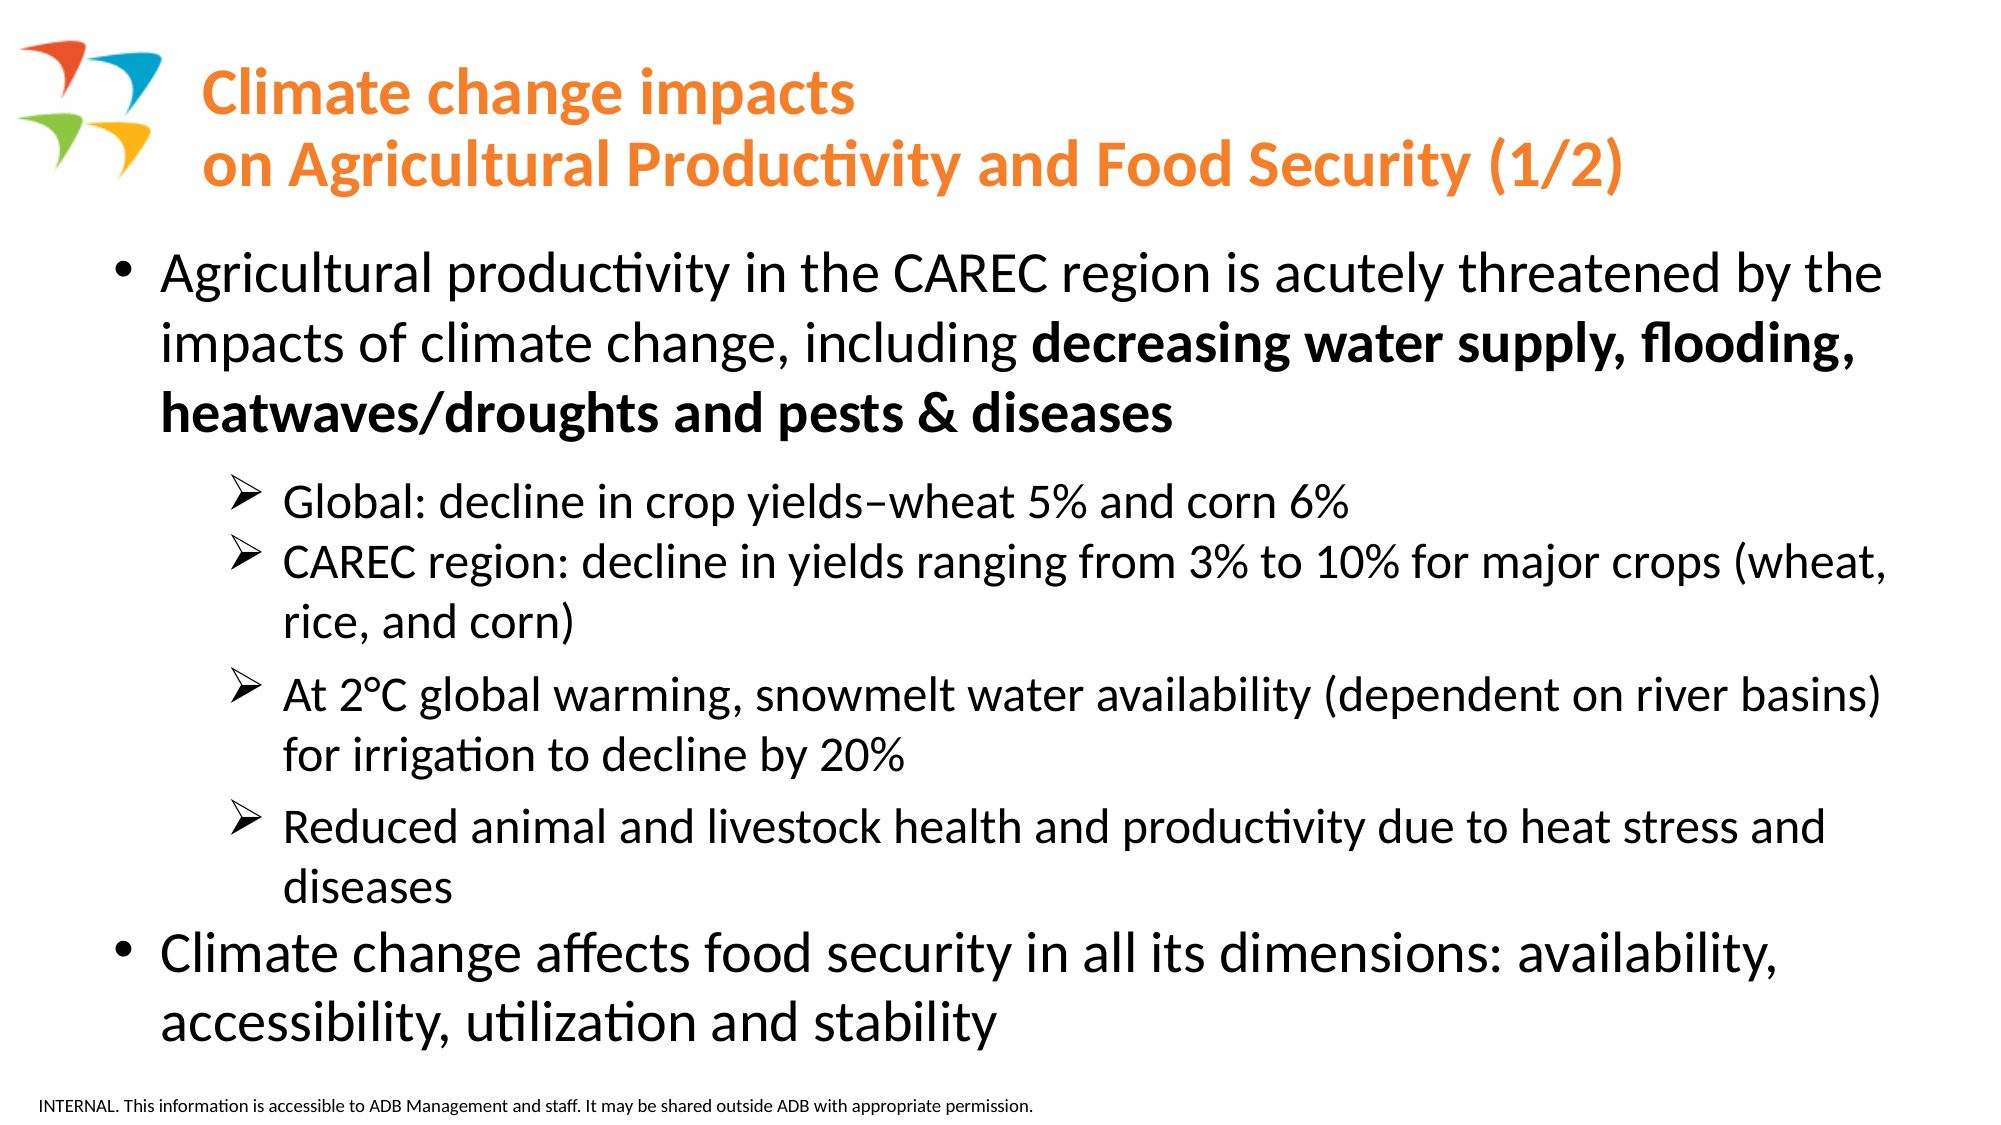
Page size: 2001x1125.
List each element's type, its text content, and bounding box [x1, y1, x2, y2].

picture [10, 33, 187, 187]
text_box Agricultural productivity in the CAREC region is acutely threatened by the impacts of climate change, including decreasing water supply, flooding, heatwaves/droughts and pests & diseases Global: decline in crop yields–wheat 5% and corn 6% CAREC region: decline in yields ranging from 3% to 10% for major crops (wheat, rice, and corn) At 2°C global warming, snowmelt water availability (dependent on river basins) for irrigation to decline by 20% Reduced animal and livestock health and productivity due to heat stress and diseases Climate change affects food security in all its dimensions: availability, accessibility, utilization and stability [98, 226, 1953, 1089]
title Climate change impacts on Agricultural Productivity and Food Security (1/2) [187, 31, 1873, 227]
